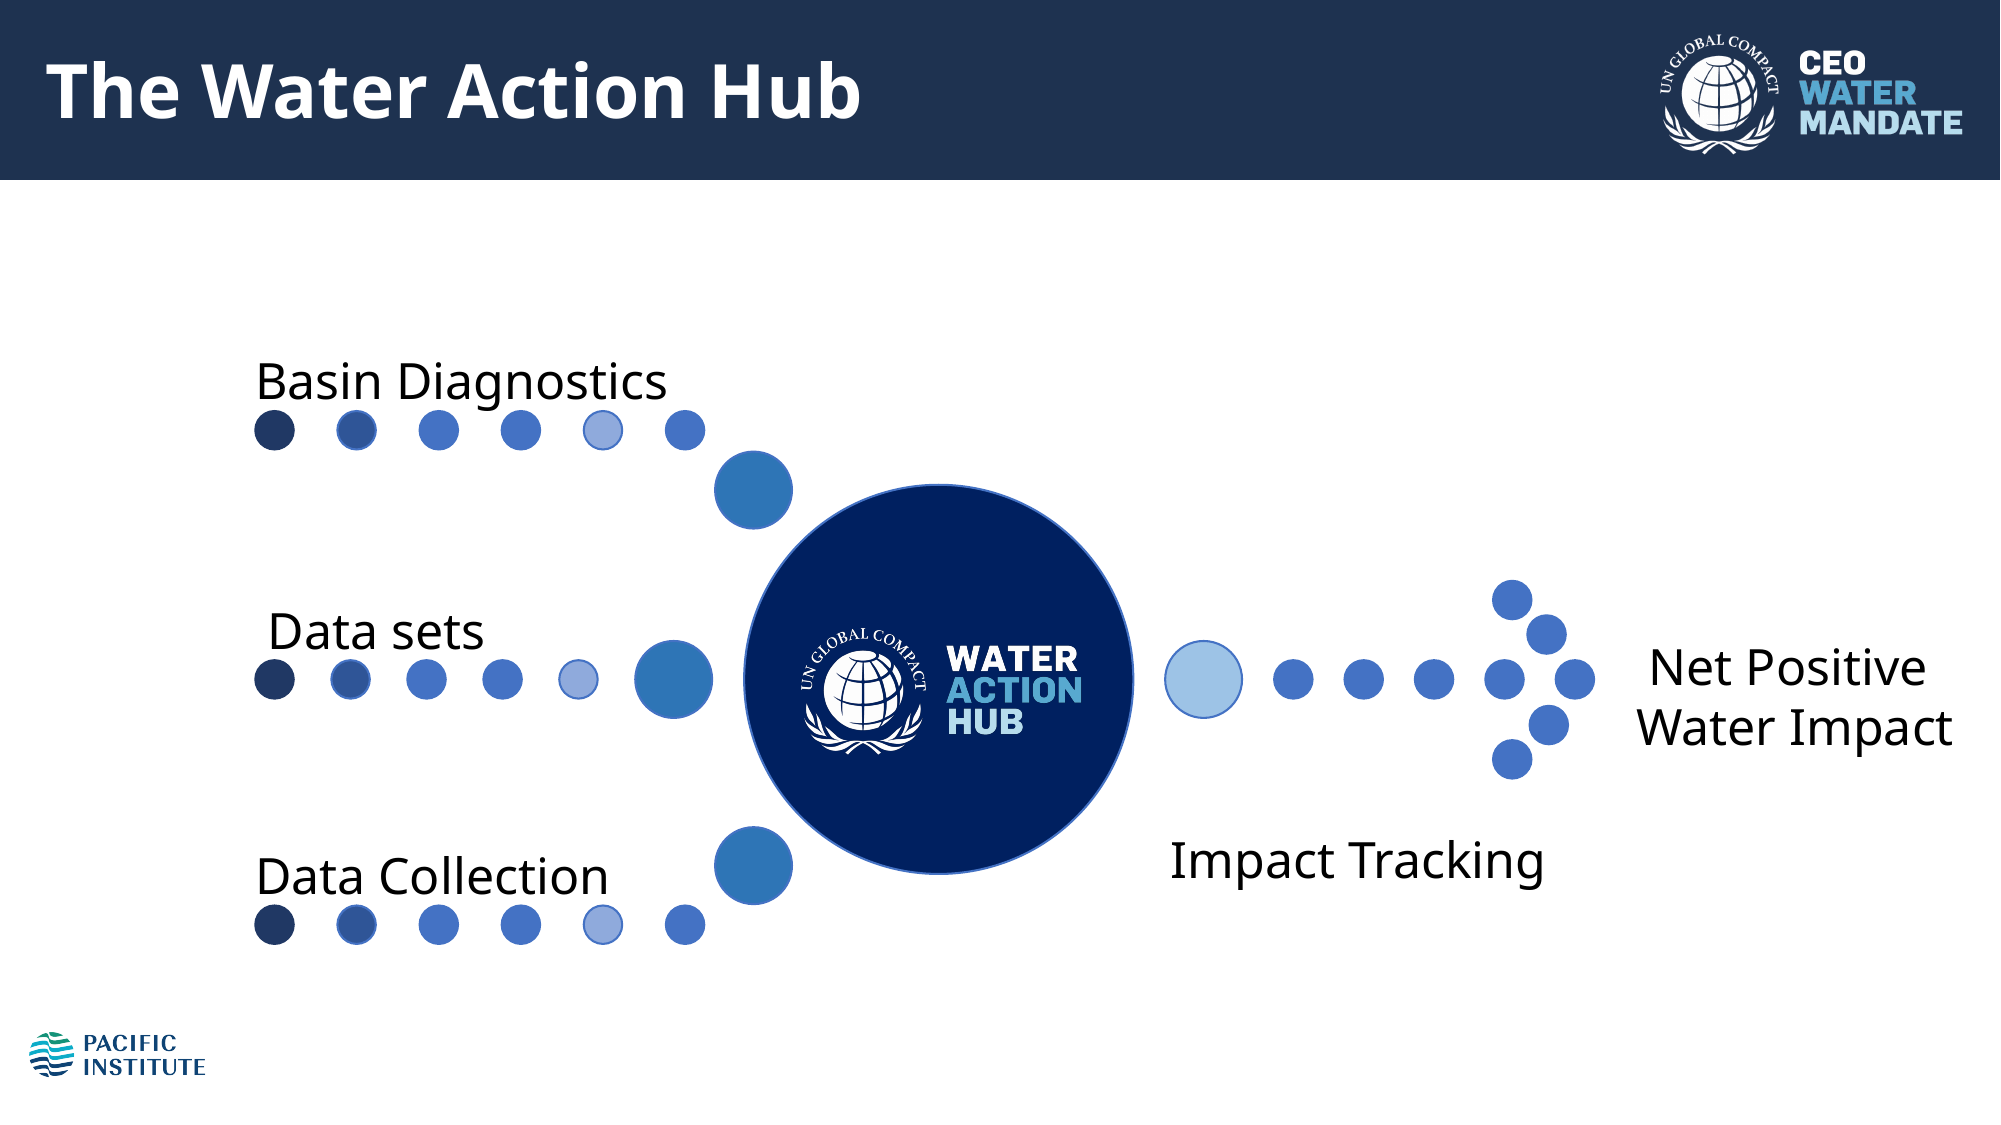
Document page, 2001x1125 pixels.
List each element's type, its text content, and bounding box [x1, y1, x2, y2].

picture [13, 1018, 221, 1091]
text_box Net Positive Water Impact [1621, 627, 1969, 763]
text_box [0, 0, 2000, 199]
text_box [254, 199, 1595, 1075]
picture [767, 582, 1105, 802]
